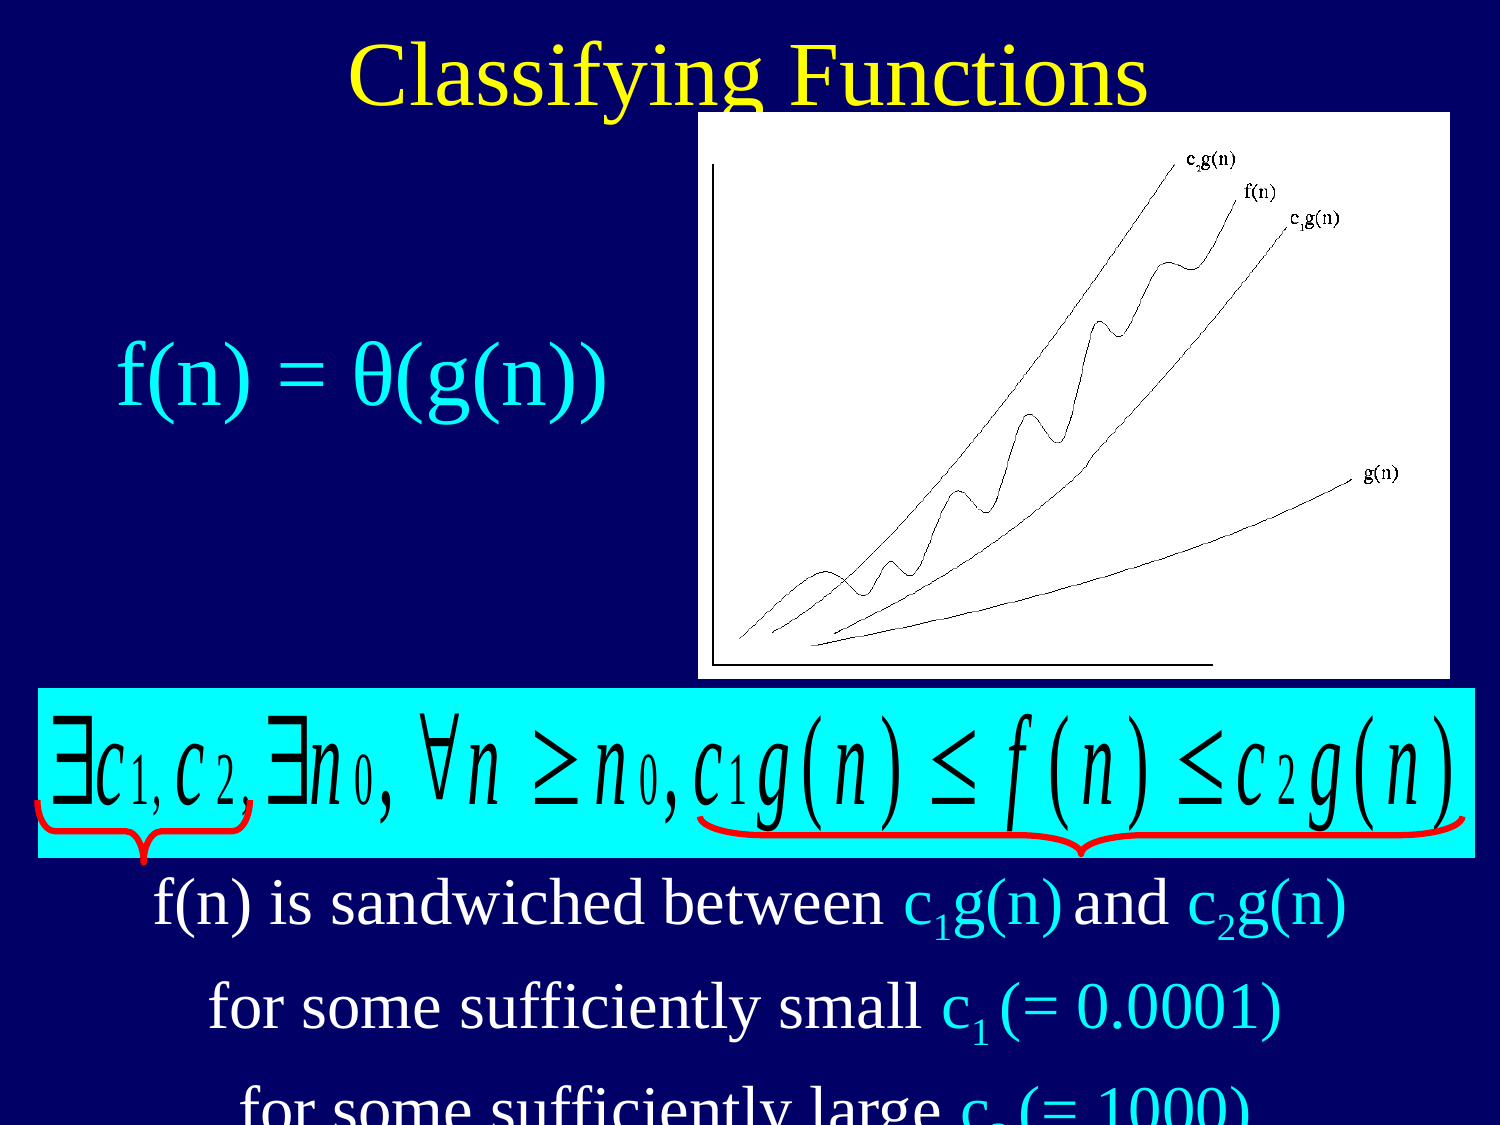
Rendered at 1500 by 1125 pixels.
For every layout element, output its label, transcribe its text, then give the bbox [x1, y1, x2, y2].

picture [698, 112, 1451, 679]
text_box f(n) = θ(g(n)) [62, 275, 663, 463]
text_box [37, 687, 1476, 859]
list f(n) is sandwiched between c1g(n) and c2g(n) for some sufficiently small c1 (= 0.0001) for some sufficiently large c2 (= 1000) [112, 868, 1388, 1125]
title Classifying Functions [112, 0, 1388, 163]
